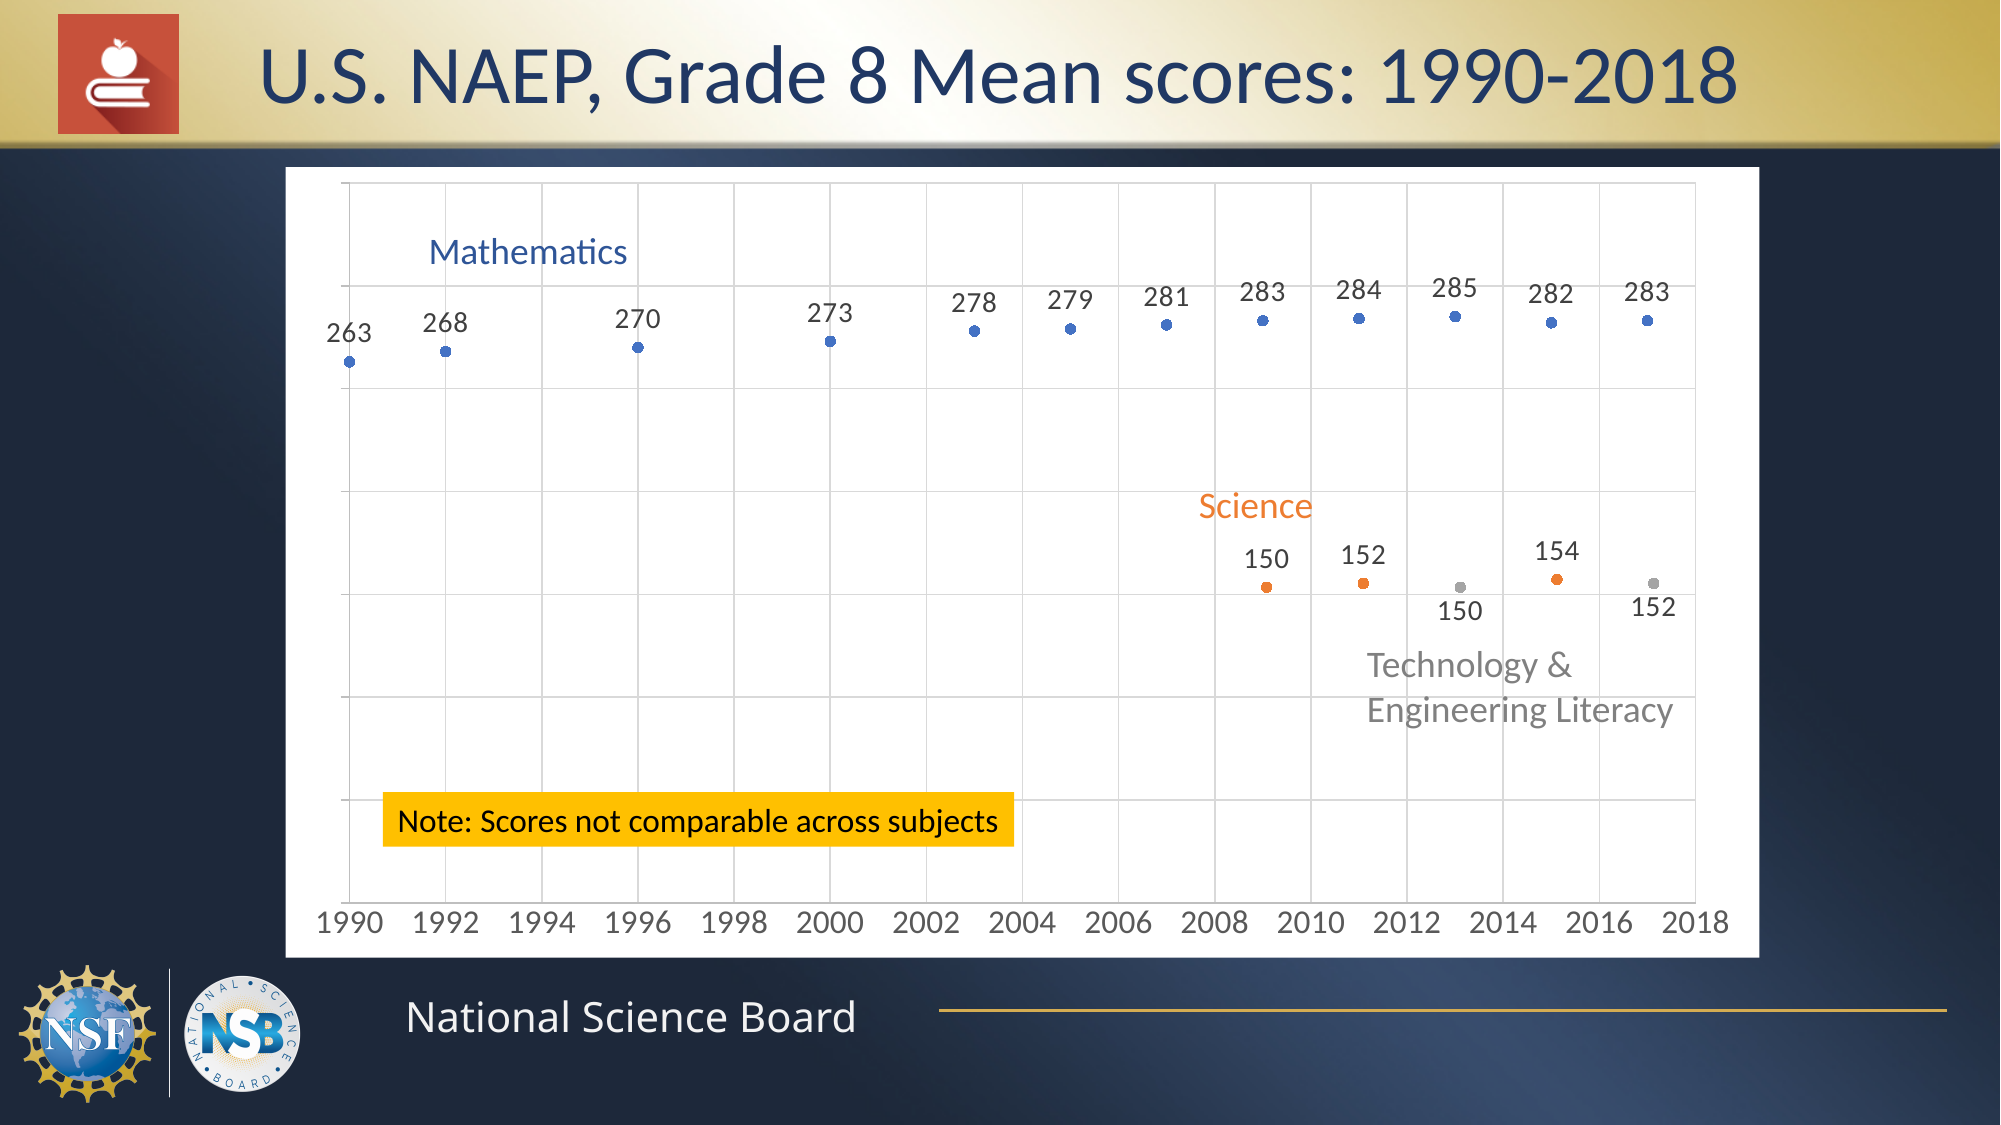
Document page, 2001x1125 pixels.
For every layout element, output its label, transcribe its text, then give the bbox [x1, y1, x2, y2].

chart [285, 89, 1813, 958]
text_box U.S. NAEP, Grade 8 Mean scores: 1990-2018 [169, 12, 1831, 128]
picture [0, 0, 2000, 1125]
